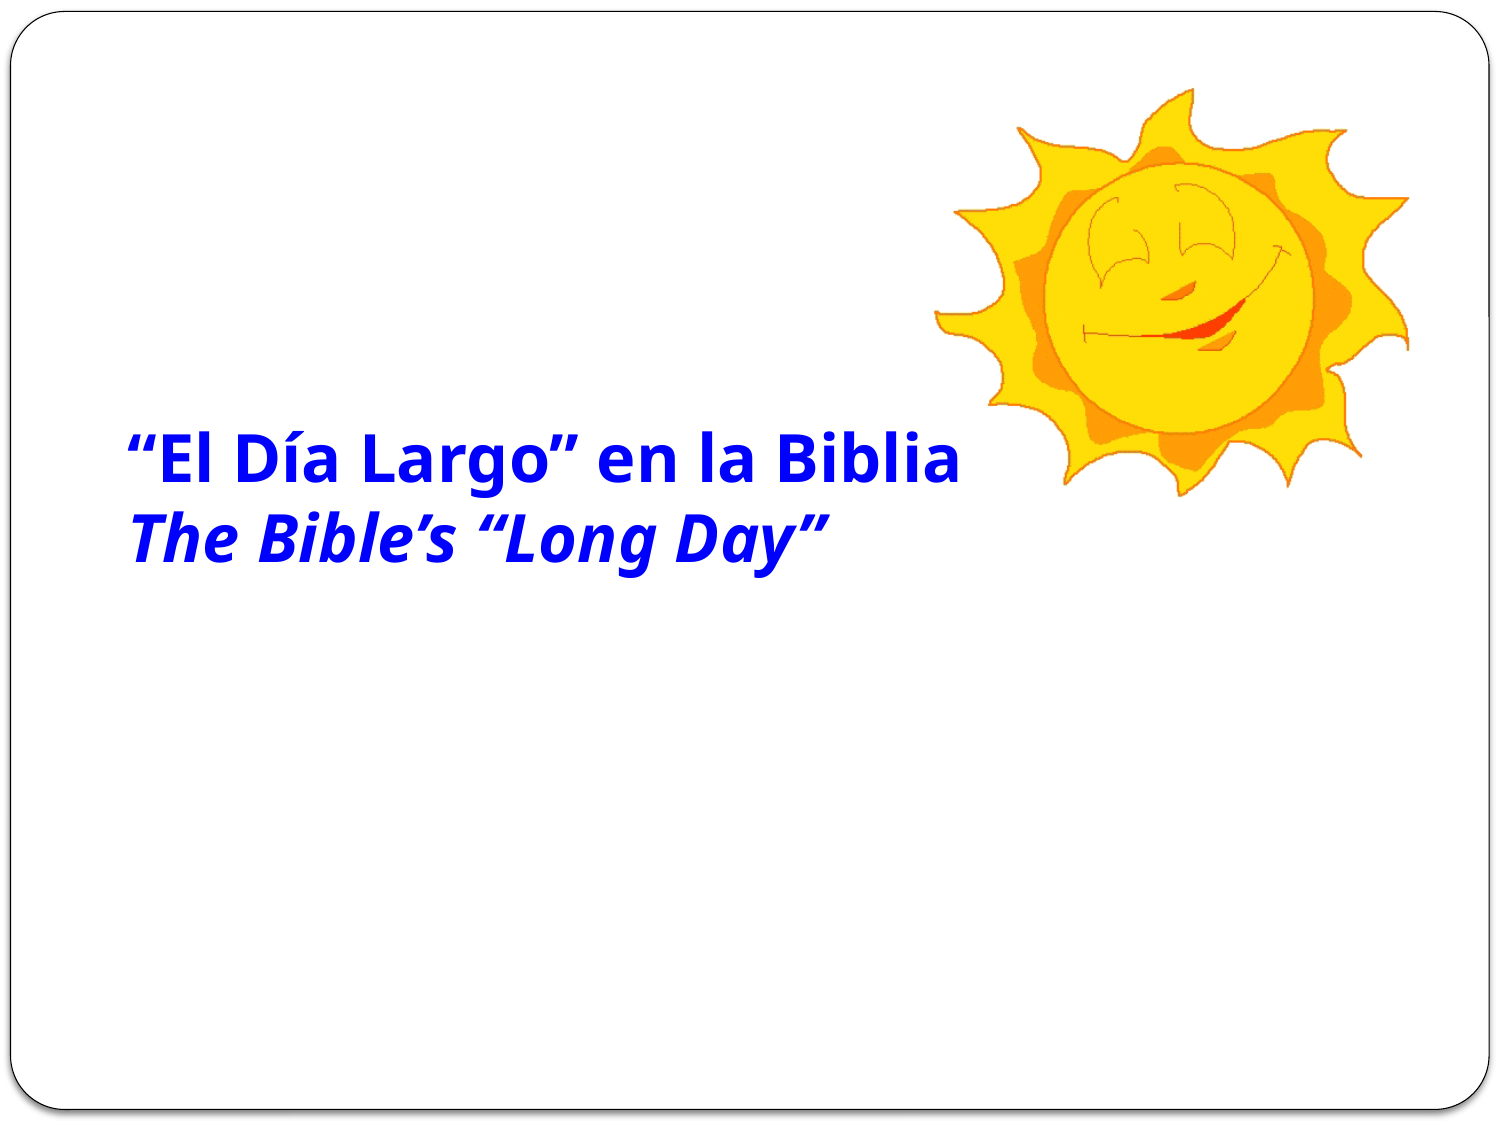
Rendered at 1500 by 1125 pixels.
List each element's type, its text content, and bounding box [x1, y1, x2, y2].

picture [899, 87, 1449, 499]
title “El Día Largo” en la Biblia The Bible’s “Long Day” [112, 349, 1388, 591]
